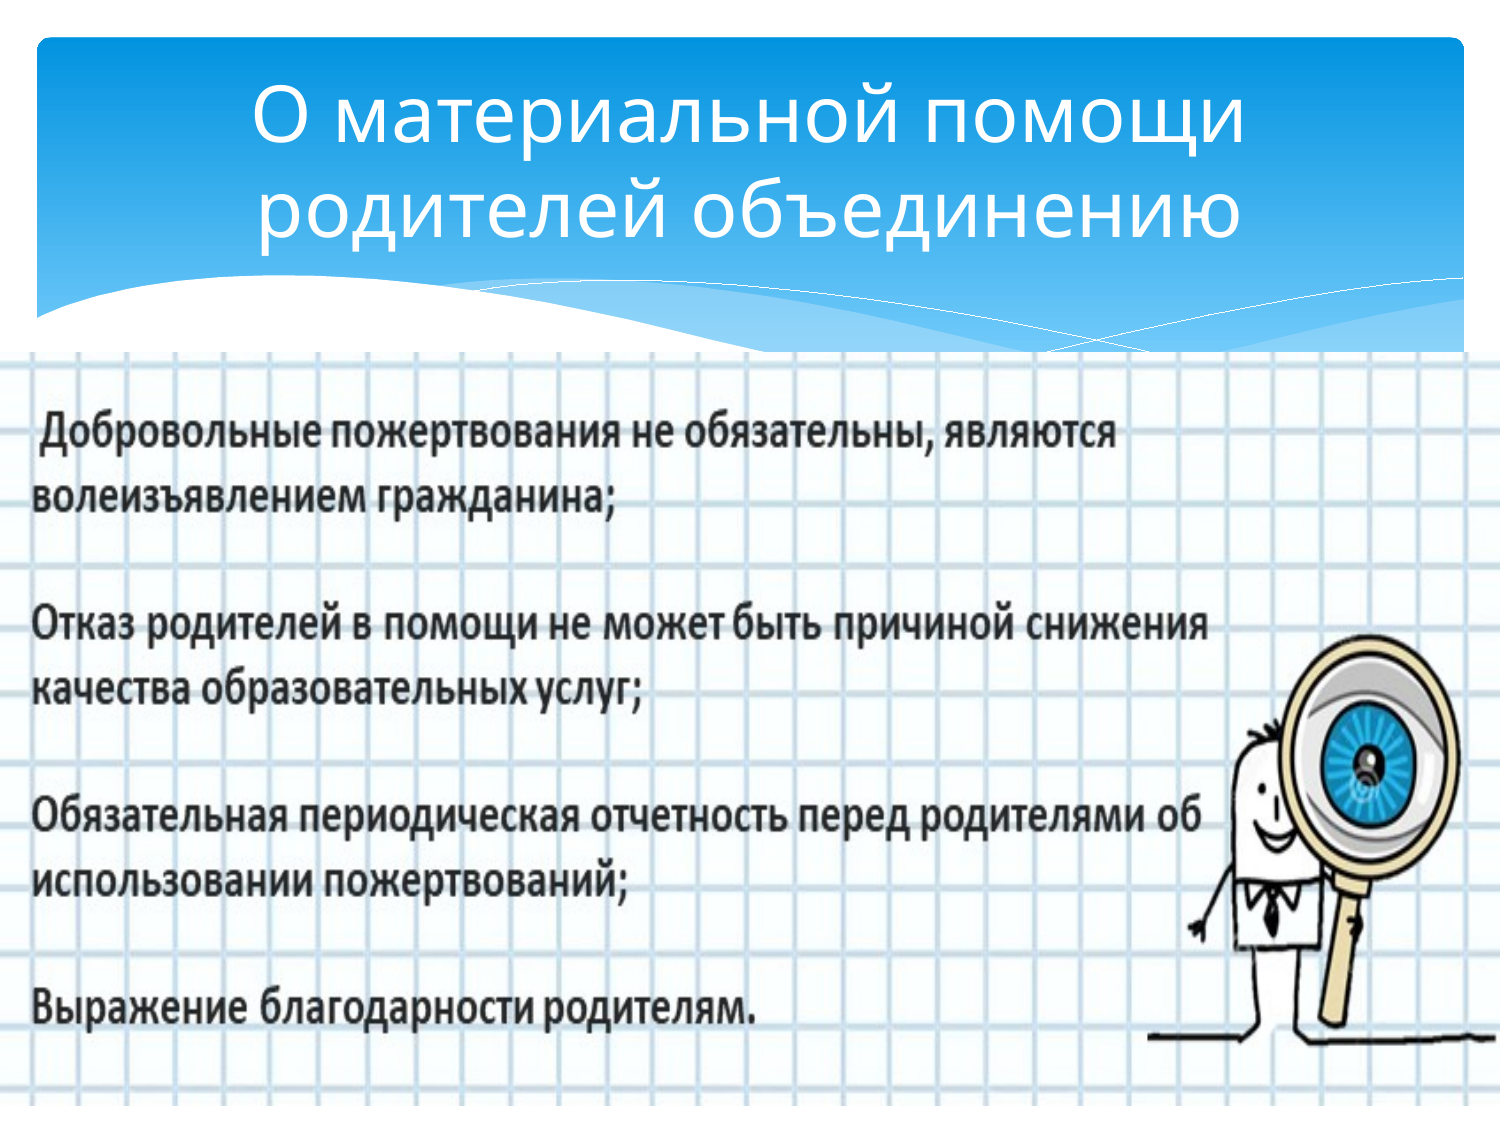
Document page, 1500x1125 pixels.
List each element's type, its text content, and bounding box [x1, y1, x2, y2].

picture [0, 352, 1500, 1107]
title О материальной помощи родителей объединению [75, 55, 1425, 261]
